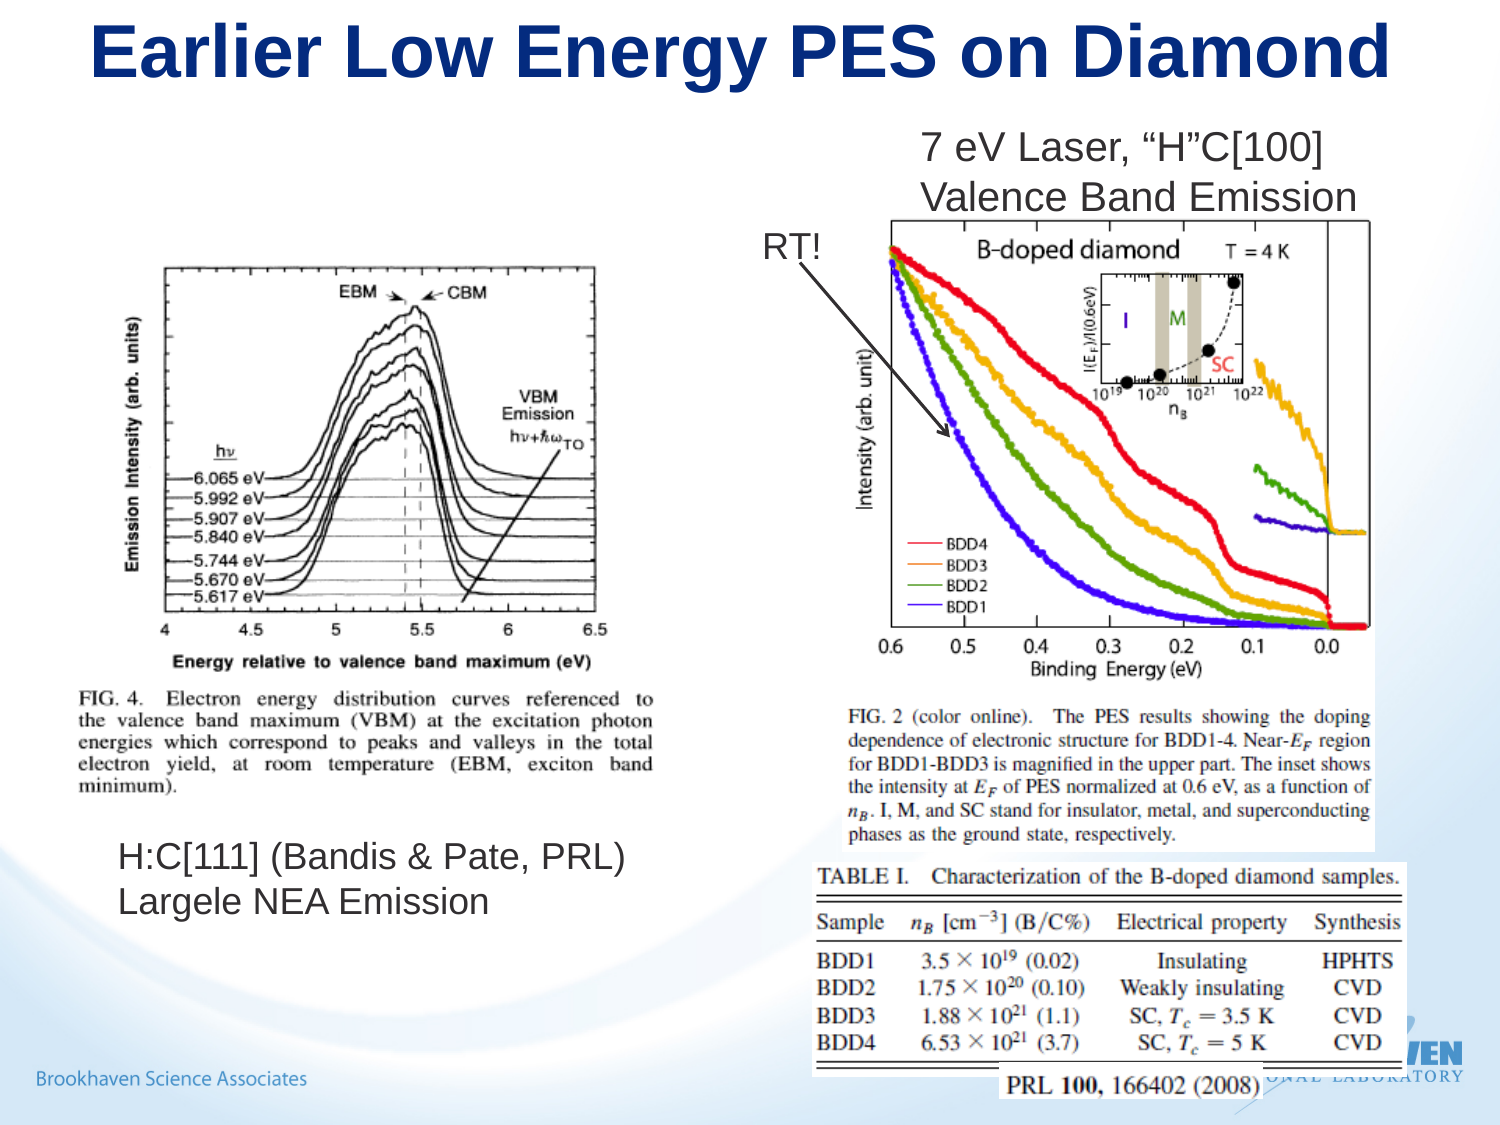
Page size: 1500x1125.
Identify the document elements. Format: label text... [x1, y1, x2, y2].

text_box RT! [747, 214, 837, 275]
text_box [787, 274, 963, 426]
picture [0, 0, 1500, 1125]
text_box H:C[111] (Bandis & Pate, PRL) Largele NEA Emission [102, 824, 642, 930]
text_box Earlier Low Energy PES on Diamond [75, 12, 1450, 113]
text_box 7 eV Laser, “H”C[100] Valence Band Emission [905, 112, 1373, 211]
